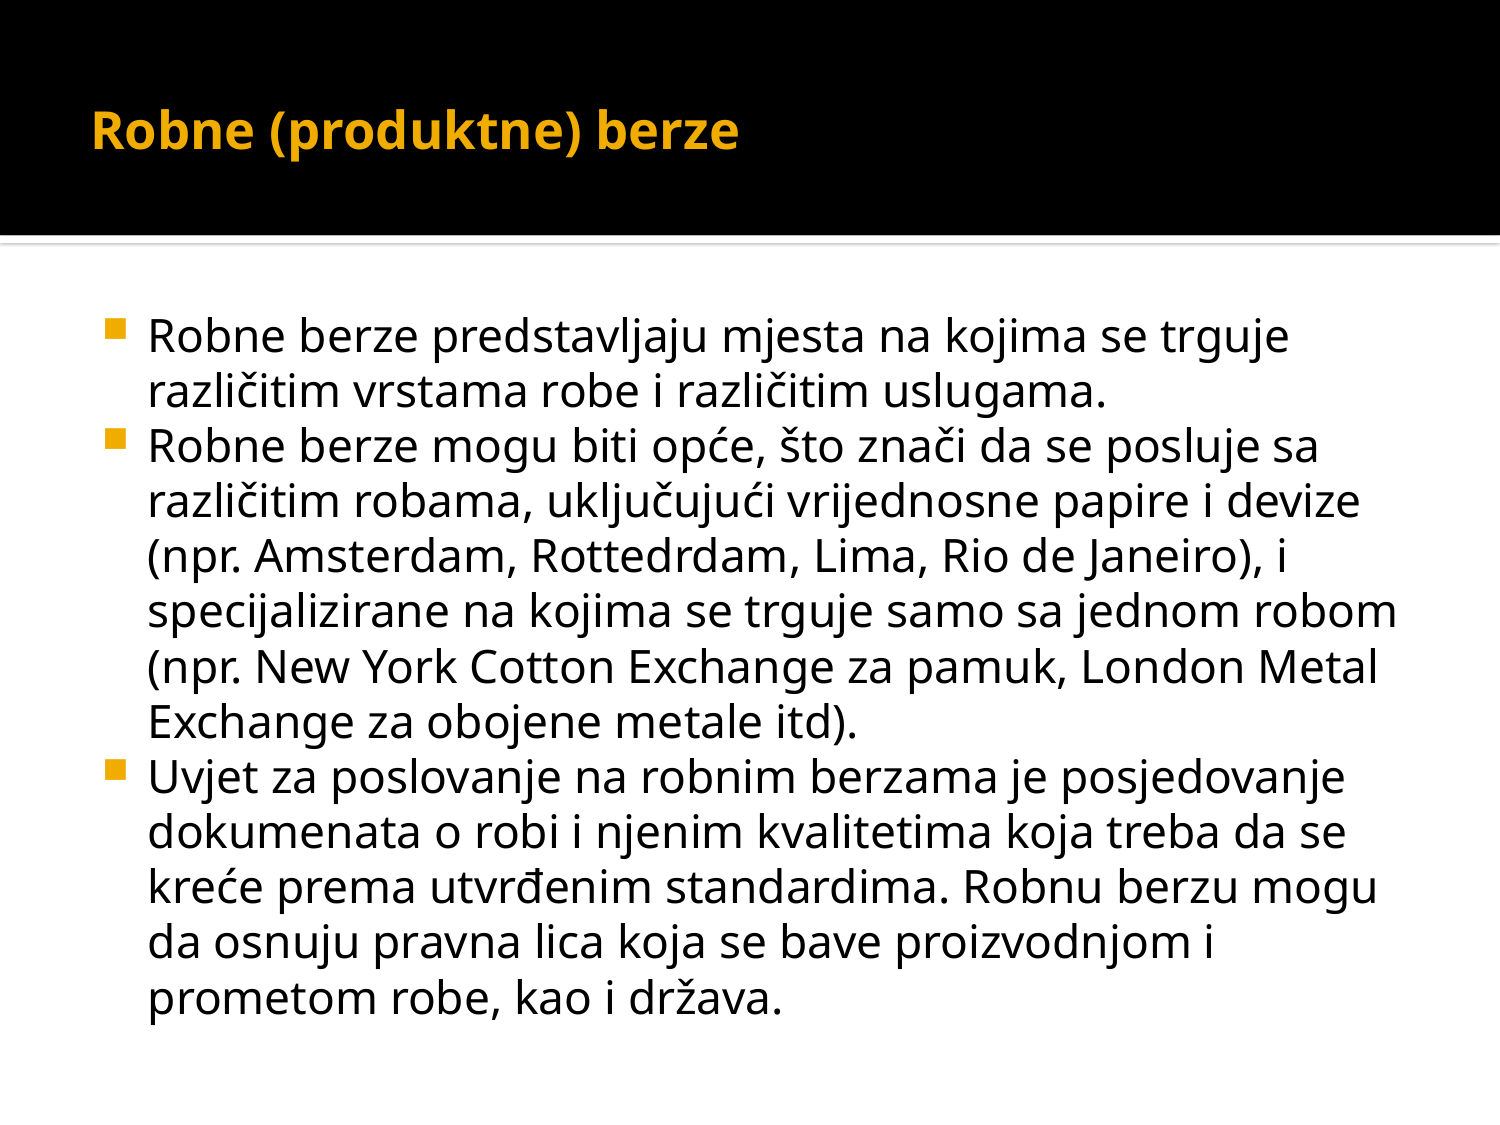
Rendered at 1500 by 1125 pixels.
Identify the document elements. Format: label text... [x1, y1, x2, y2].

list Robne berze predstavljaju mjesta na kojima se trguje različitim vrstama robe i različitim uslugama. Robne berze mogu biti opće, što znači da se posluje sa različitim robama, uključujući vrijednosne papire i devize (npr. Amsterdam, Rottedrdam, Lima, Rio de Janeiro), i specijalizirane na kojima se trguje samo sa jednom robom (npr. New York Cotton Exchange za pamuk, London Metal Exchange za obojene metale itd). Uvjet za poslovanje na robnim berzama je posjedovanje dokumenata o robi i njenim kvalitetima koja treba da se kreće prema utvrđenim standardima. Robnu berzu mogu da osnuju pravna lica koja se bave proizvodnjom i prometom robe, kao i država. [75, 291, 1425, 1050]
title Robne (produktne) berze [75, 25, 1425, 231]
